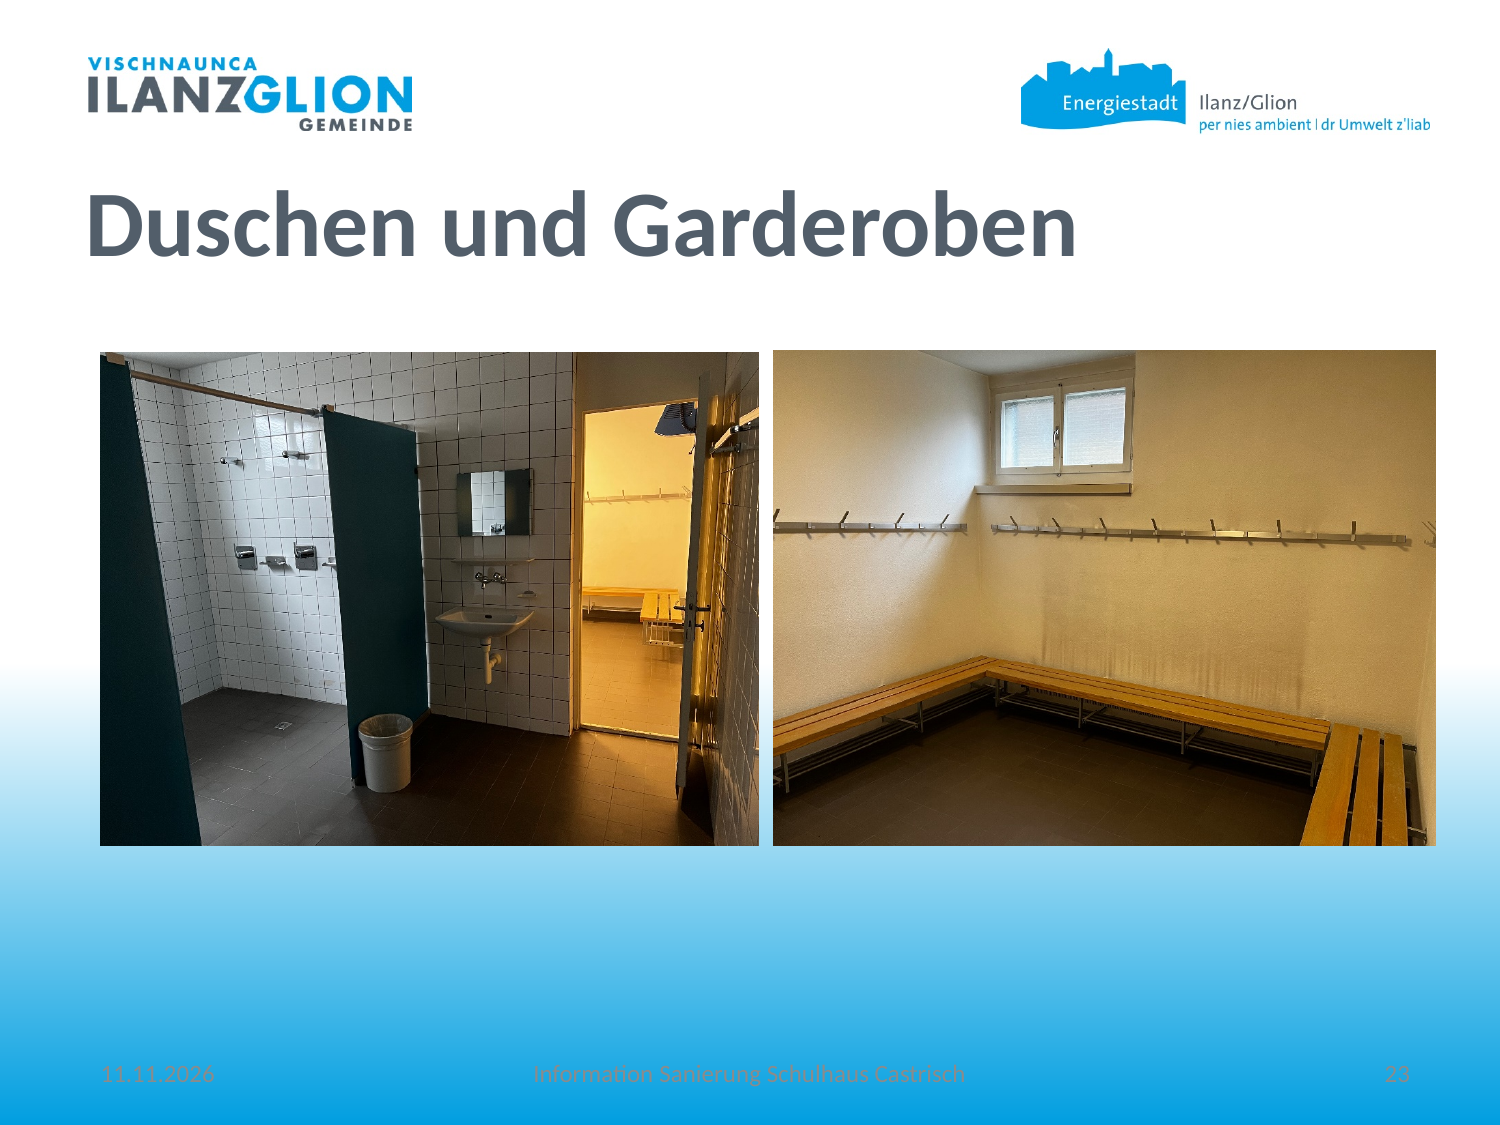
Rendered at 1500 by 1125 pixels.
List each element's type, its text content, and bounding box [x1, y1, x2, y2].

picture [1064, 96, 1070, 110]
picture [100, 352, 759, 847]
picture [773, 349, 1436, 847]
picture [1122, 100, 1129, 110]
picture [88, 57, 412, 131]
footer Information Sanierung Schulhaus Castrisch [512, 1042, 988, 1103]
picture [1141, 96, 1146, 110]
slide_number 23 [1074, 1042, 1425, 1103]
picture [1021, 48, 1430, 135]
picture [1104, 100, 1113, 115]
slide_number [85, 1042, 436, 1103]
picture [1172, 97, 1176, 110]
picture [1075, 100, 1083, 109]
picture [1086, 100, 1094, 110]
list Duschen und Garderoben [85, 162, 1430, 319]
picture [1150, 100, 1157, 109]
picture [1097, 100, 1102, 109]
picture [1160, 95, 1169, 110]
